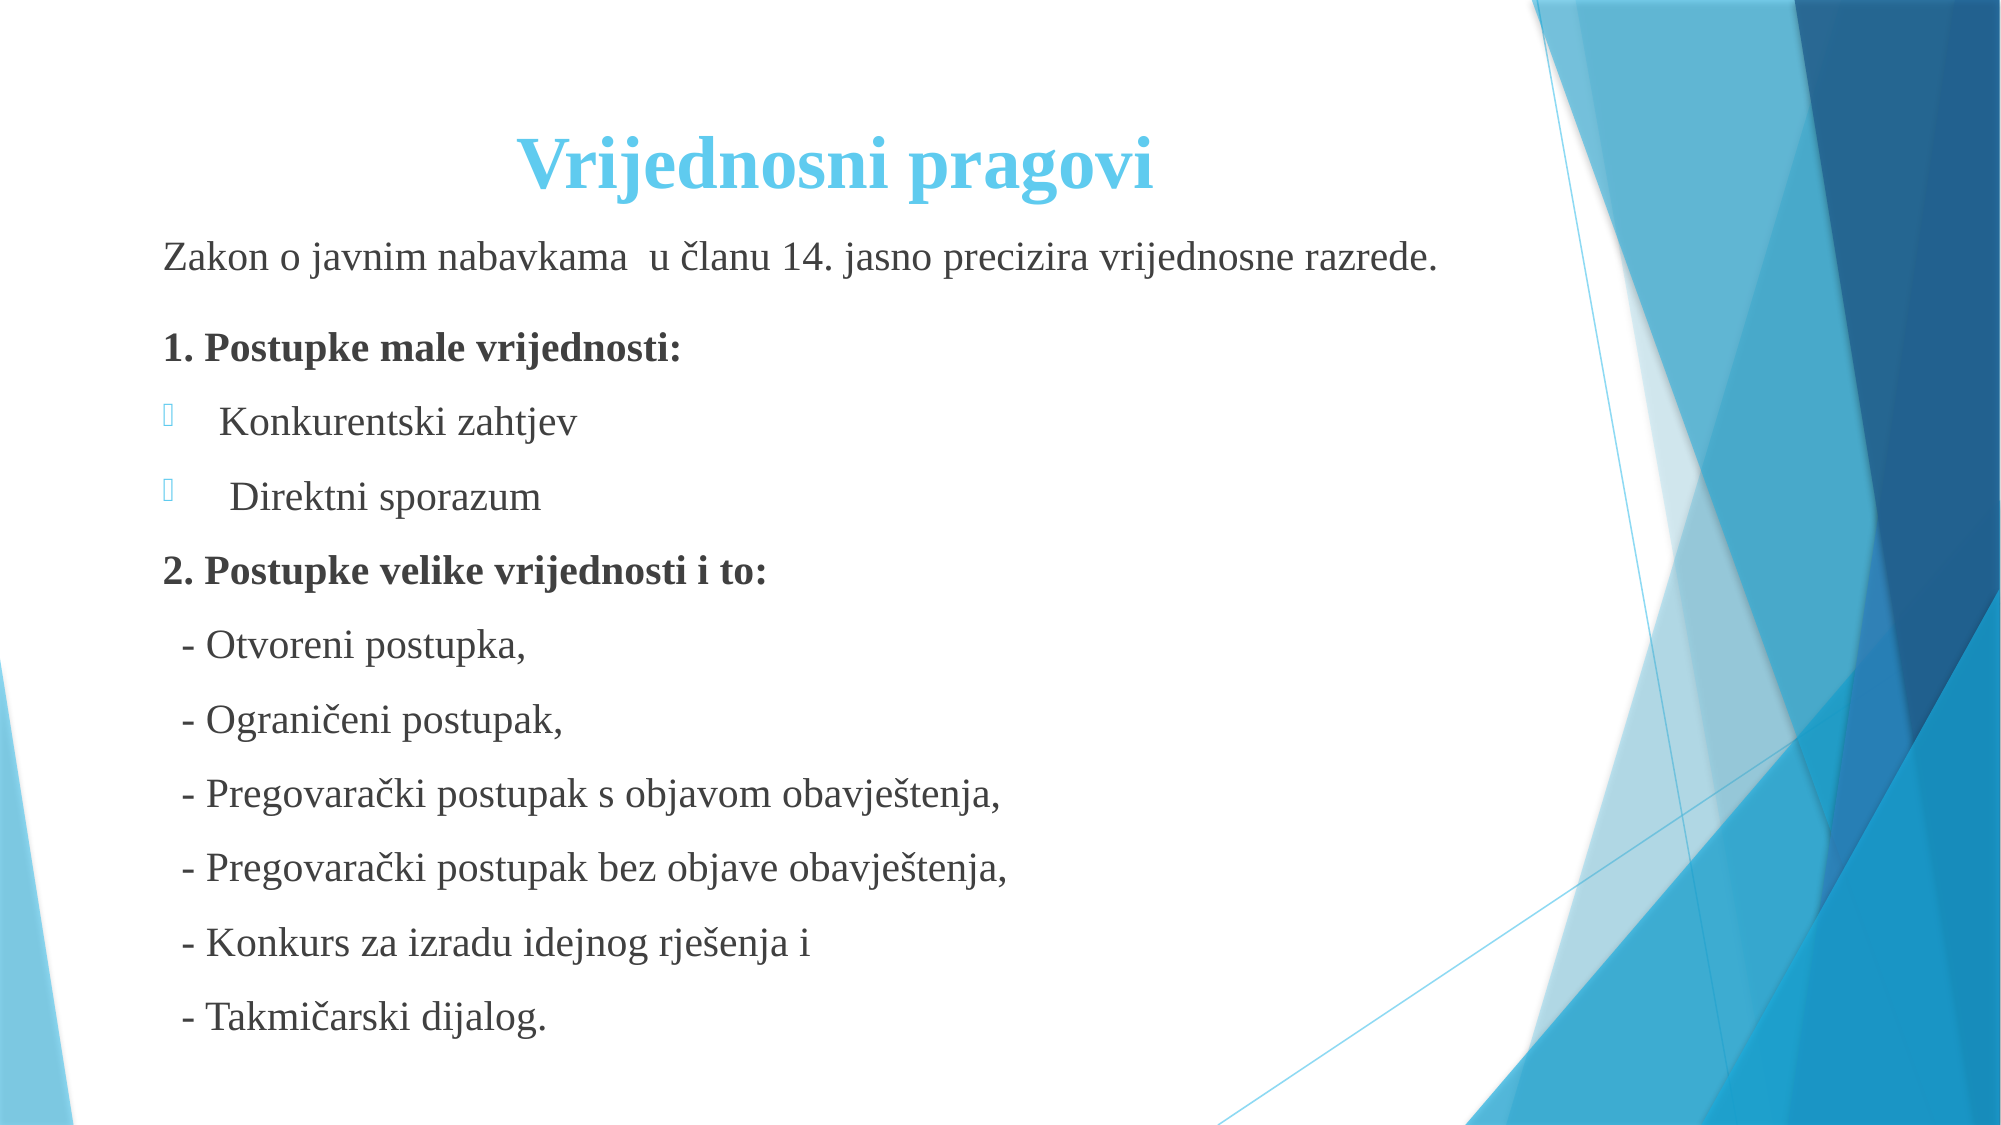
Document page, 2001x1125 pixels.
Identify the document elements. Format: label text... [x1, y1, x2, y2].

title Vrijednosni pragovi [111, 99, 1522, 218]
list Zakon o javnim nabavkama u članu 14. jasno precizira vrijednosne razrede. 1. Postupke male vrijednosti: Konkurentski zahtjev Direktni sporazum 2. Postupke velike vrijednosti i to: - Otvoreni postupka, - Ograničeni postupak, - Pregovarački postupak s objavom obavještenja, - Pregovarački postupak bez objave obavještenja, - Konkurs za izradu idejnog rješenja i - Takmičarski dijalog. [147, 217, 1457, 991]
